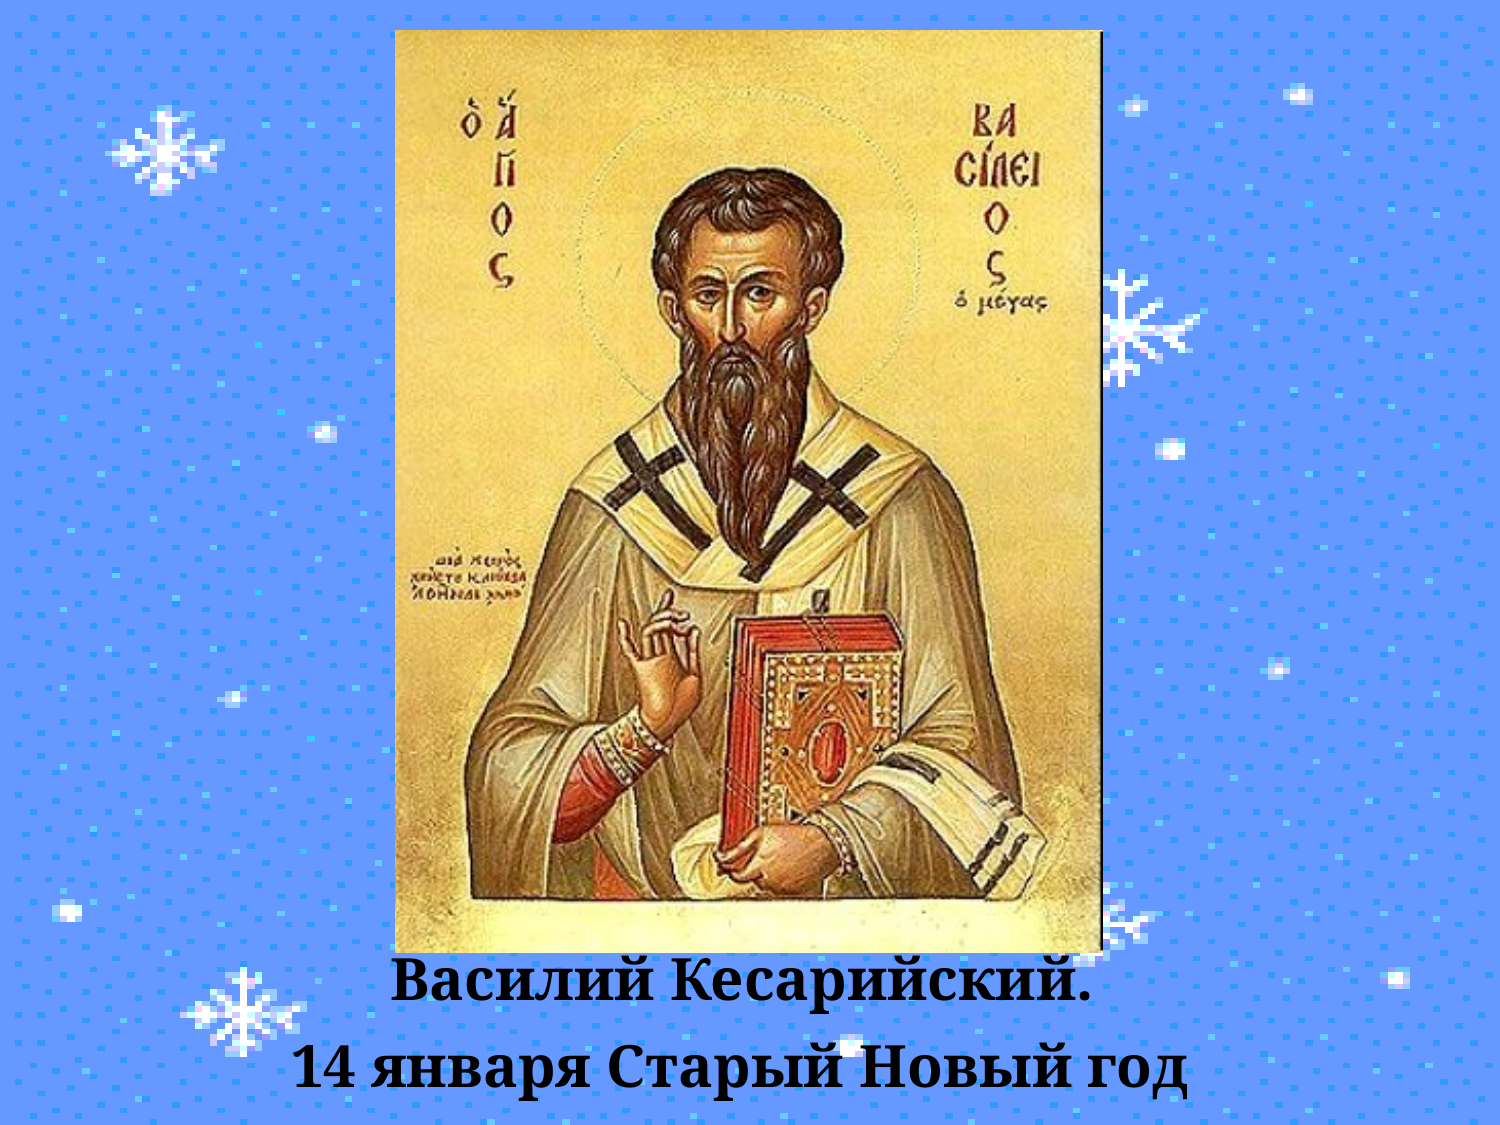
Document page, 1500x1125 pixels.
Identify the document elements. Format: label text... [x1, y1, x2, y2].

picture [0, 0, 1500, 1125]
text_box Василий Кесарийский. 14 января Старый Новый год [76, 999, 1424, 1046]
